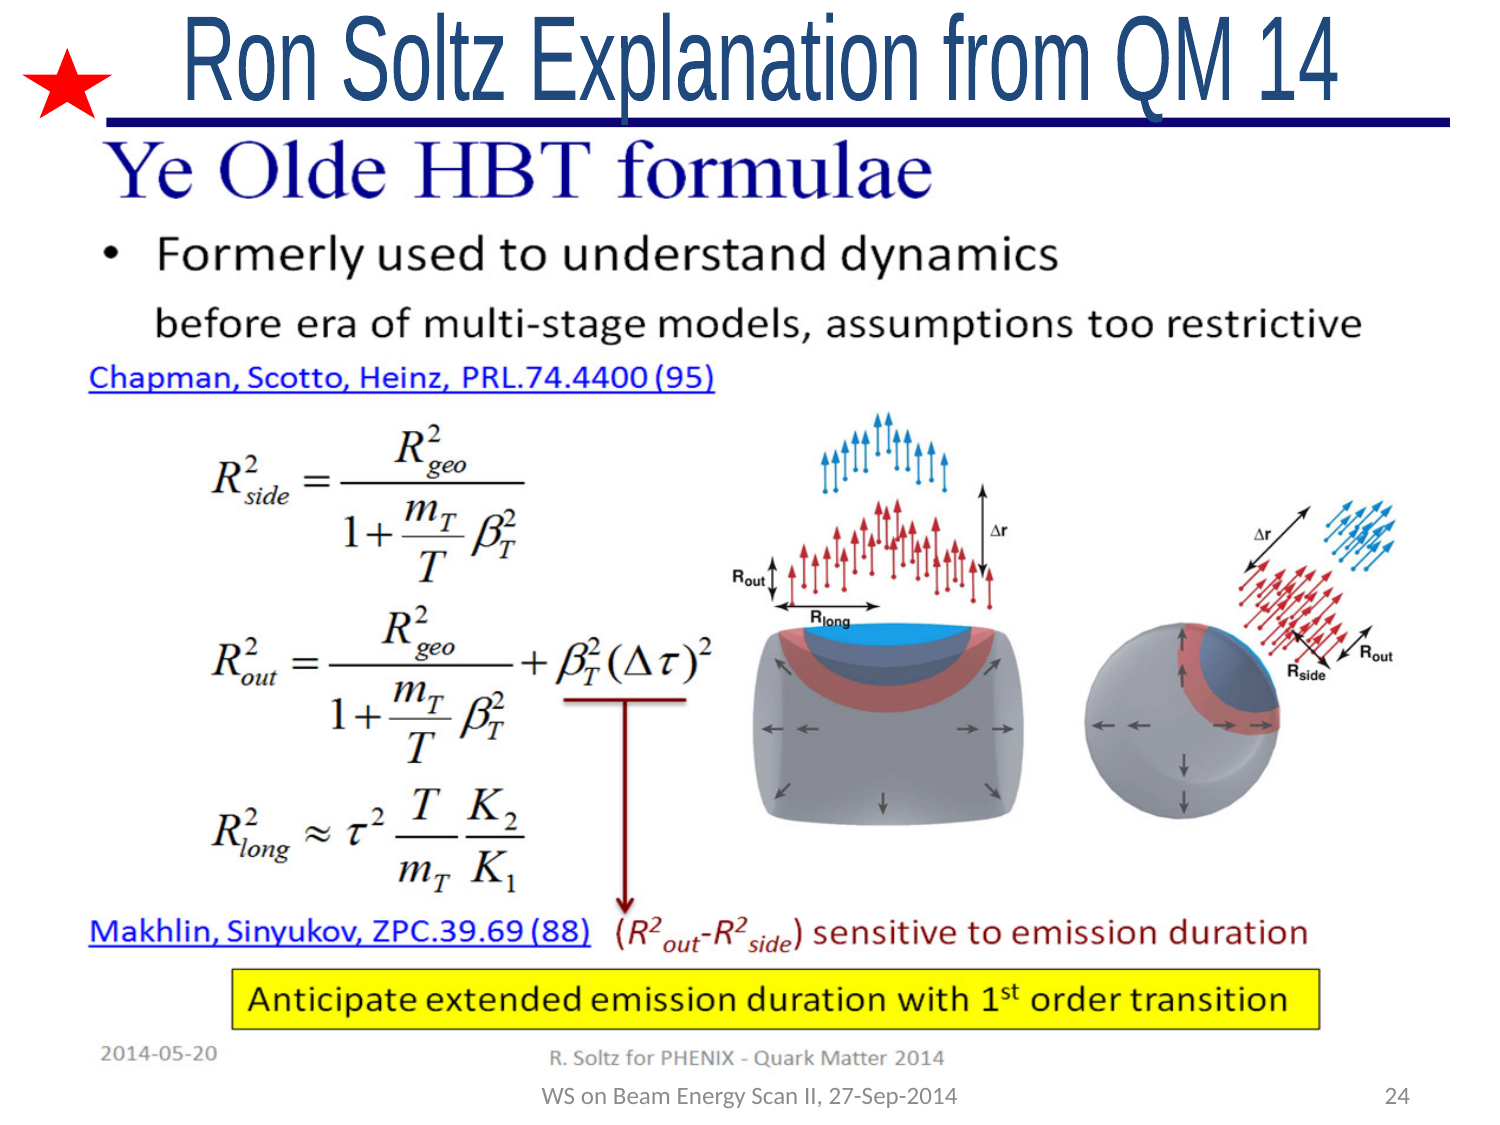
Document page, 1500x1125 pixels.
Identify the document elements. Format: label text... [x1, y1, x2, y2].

footer WS on Beam Energy Scan II, 27-Sep-2014 [512, 1084, 988, 1125]
slide_number 24 [1074, 1065, 1425, 1125]
picture [74, 137, 1401, 1076]
